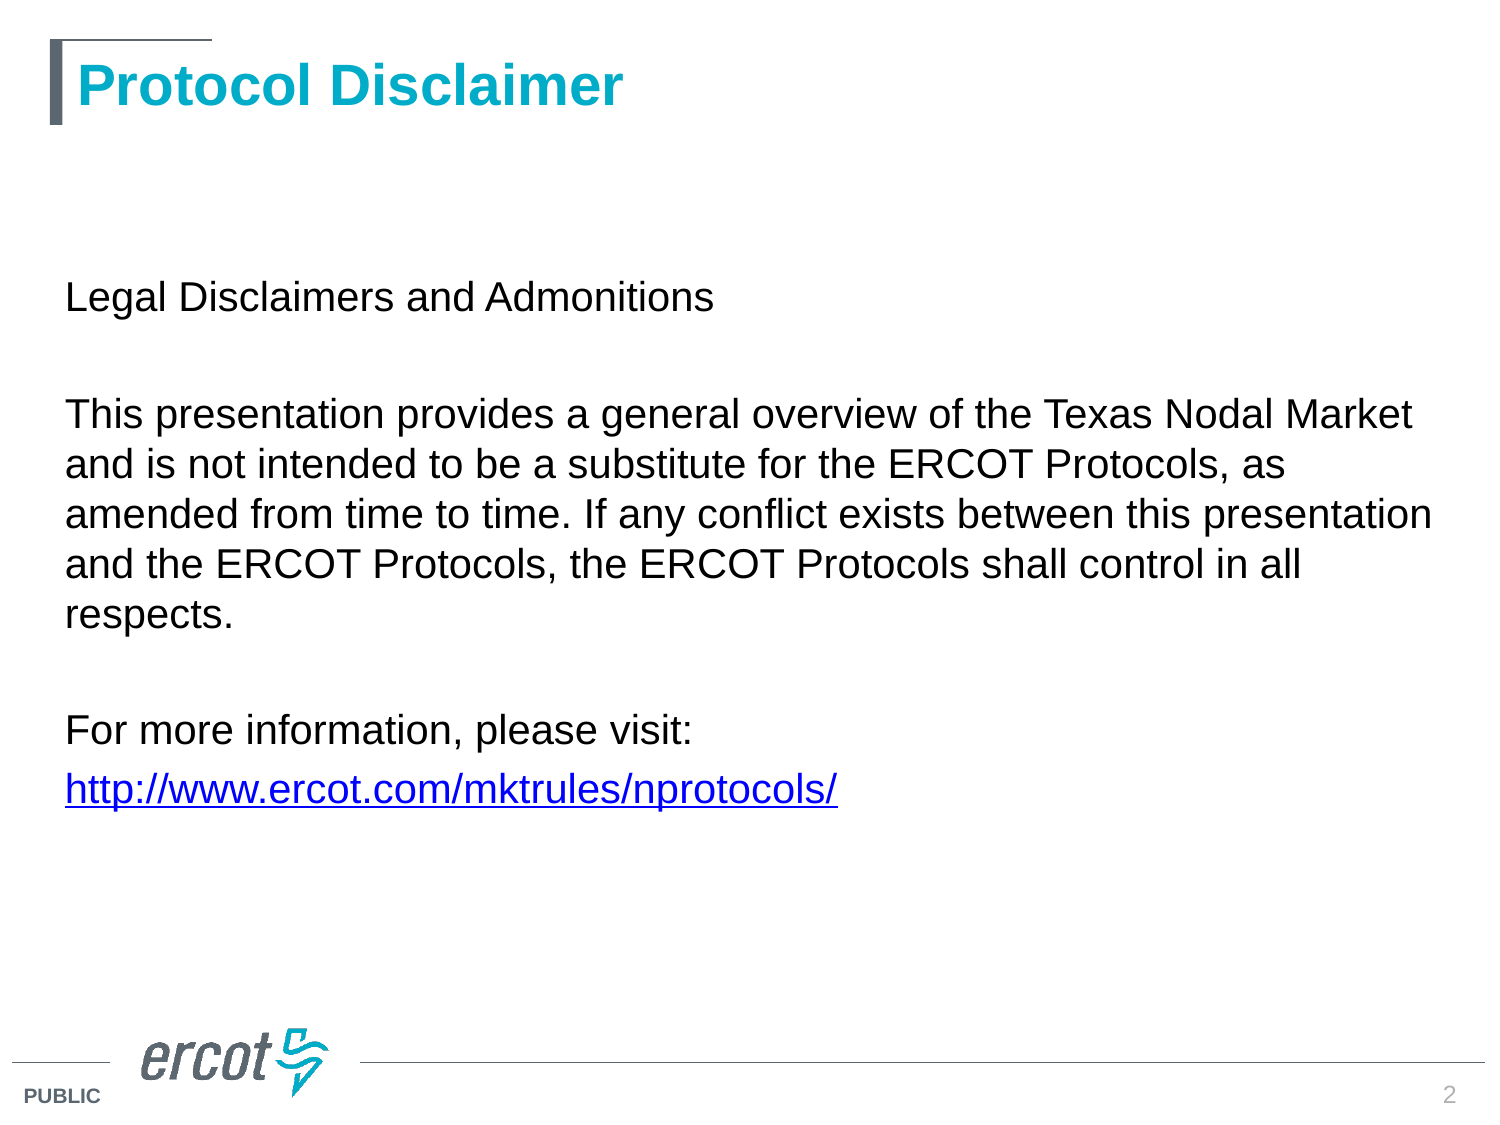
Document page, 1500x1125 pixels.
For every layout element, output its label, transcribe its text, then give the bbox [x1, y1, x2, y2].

slide_number 2 [1412, 1076, 1488, 1112]
title Protocol Disclaimer [62, 39, 1450, 228]
list Legal Disclaimers and Admonitions This presentation provides a general overview of the Texas Nodal Market and is not intended to be a substitute for the ERCOT Protocols, as amended from time to time. If any conflict exists between this presentation and the ERCOT Protocols, the ERCOT Protocols shall control in all respects. For more information, please visit: http://www.ercot.com/mktrules/nprotocols/ [50, 262, 1450, 972]
picture [137, 1024, 332, 1100]
